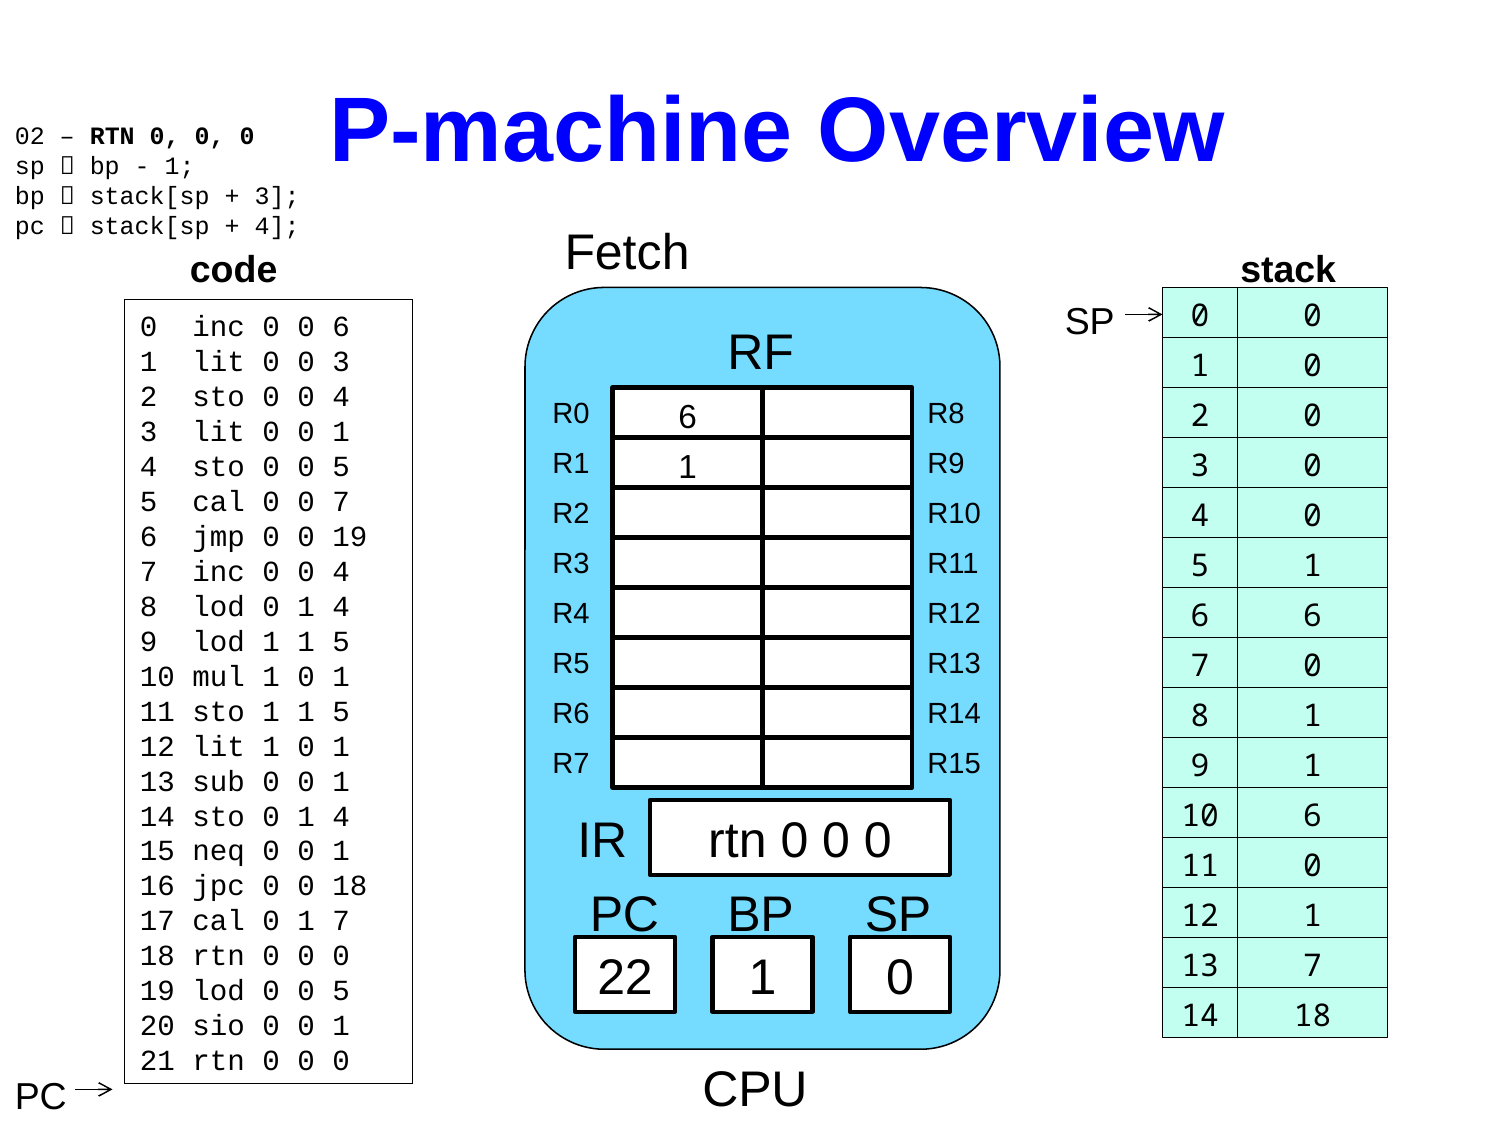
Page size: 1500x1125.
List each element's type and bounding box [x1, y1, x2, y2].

text_box [0, 1064, 113, 1125]
text_box [0, 62, 1242, 298]
text_box [524, 212, 1013, 1124]
text_box [1049, 237, 1388, 1038]
text_box [124, 299, 413, 1084]
